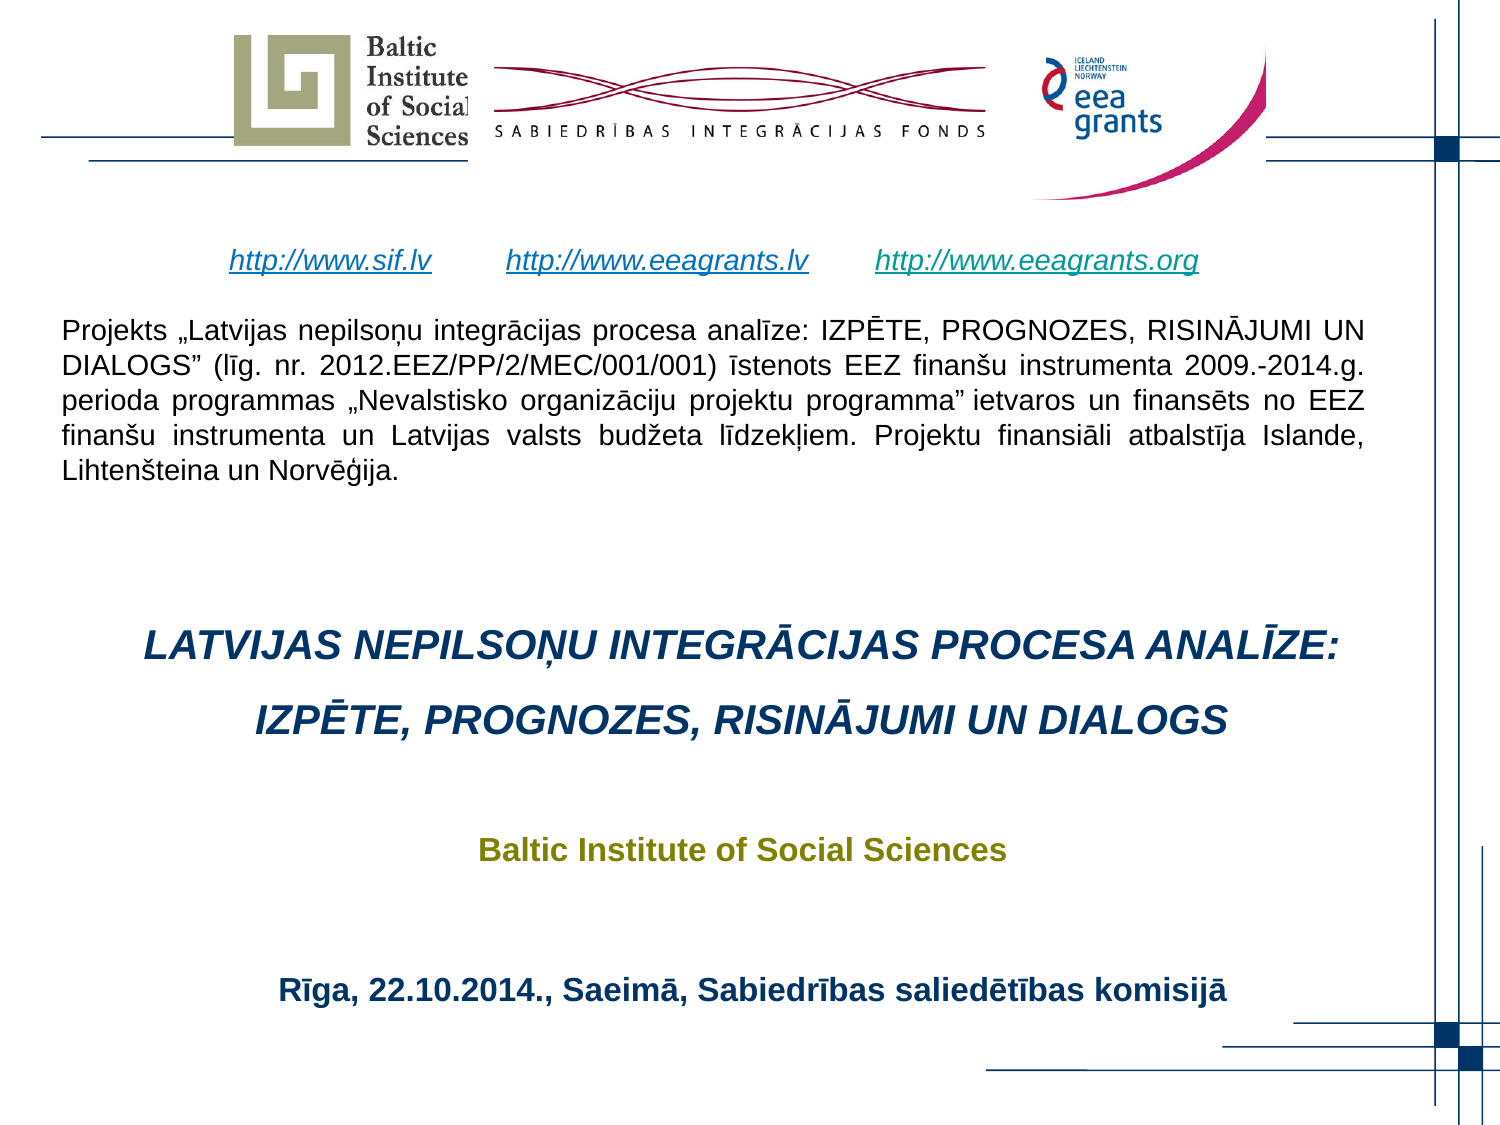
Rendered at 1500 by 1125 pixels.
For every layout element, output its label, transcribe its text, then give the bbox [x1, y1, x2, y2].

picture [234, 34, 1266, 200]
text_box Rīga, 22.10.2014., Saeimā, Sabiedrības saliedētības komisijā [115, 914, 1392, 1030]
subtitle Baltic Institute of Social Sciences [105, 820, 1382, 884]
title Latvijas nepilsoņu integrācijas procesa analīze: IZPĒTE, PROGNOZES, RISINĀJUMI UN DIALOGS [70, 573, 1415, 762]
text_box http://www.sif.lv http://www.eeagrants.lv http://www.eeagrants.org Projekts „Latvijas nepilsoņu integrācijas procesa analīze: IZPĒTE, PROGNOZES, RISINĀJUMI UN DIALOGS” (līg. nr. 2012.EEZ/PP/2/MEC/001/001) īstenots EEZ finanšu instrumenta 2009.-2014.g. perioda programmas „Nevalstisko organizāciju projektu programma” ietvaros un finansēts no EEZ finanšu instrumenta un Latvijas valsts budžeta līdzekļiem. Projektu finansiāli atbalstīja Islande, Lihtenšteina un Norvēģija. [46, 234, 1382, 494]
